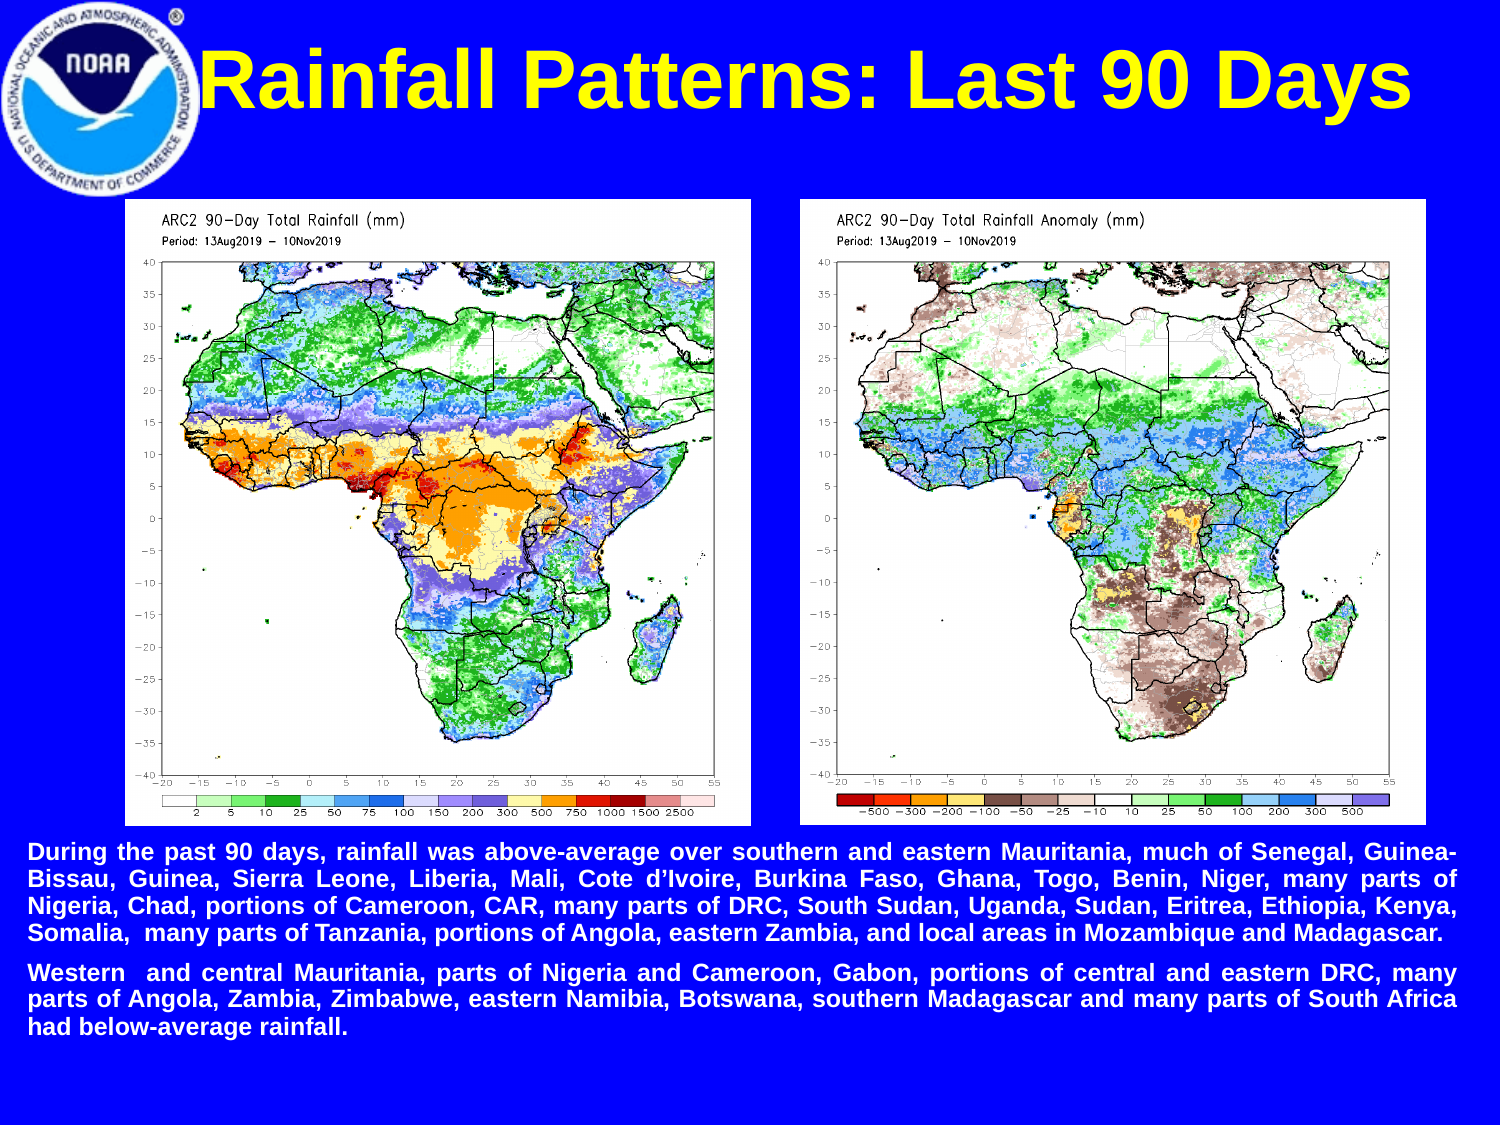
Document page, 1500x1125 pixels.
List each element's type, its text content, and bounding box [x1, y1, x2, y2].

picture [799, 199, 1426, 826]
text_box During the past 90 days, rainfall was above-average over southern and eastern Mauritania, much of Senegal, Guinea-Bissau, Guinea, Sierra Leone, Liberia, Mali, Cote d’Ivoire, Burkina Faso, Ghana, Togo, Benin, Niger, many parts of Nigeria, Chad, portions of Cameroon, CAR, many parts of DRC, South Sudan, Uganda, Sudan, Eritrea, Ethiopia, Kenya, Somalia, many parts of Tanzania, portions of Angola, eastern Zambia, and local areas in Mozambique and Madagascar. Western and central Mauritania, parts of Nigeria and Cameroon, Gabon, portions of central and eastern DRC, many parts of Angola, Zambia, Zimbabwe, eastern Namibia, Botswana, southern Madagascar and many parts of South Africa had below-average rainfall. [12, 831, 1475, 1048]
title Rainfall Patterns: Last 90 Days [174, 0, 1438, 151]
picture [0, 0, 751, 826]
